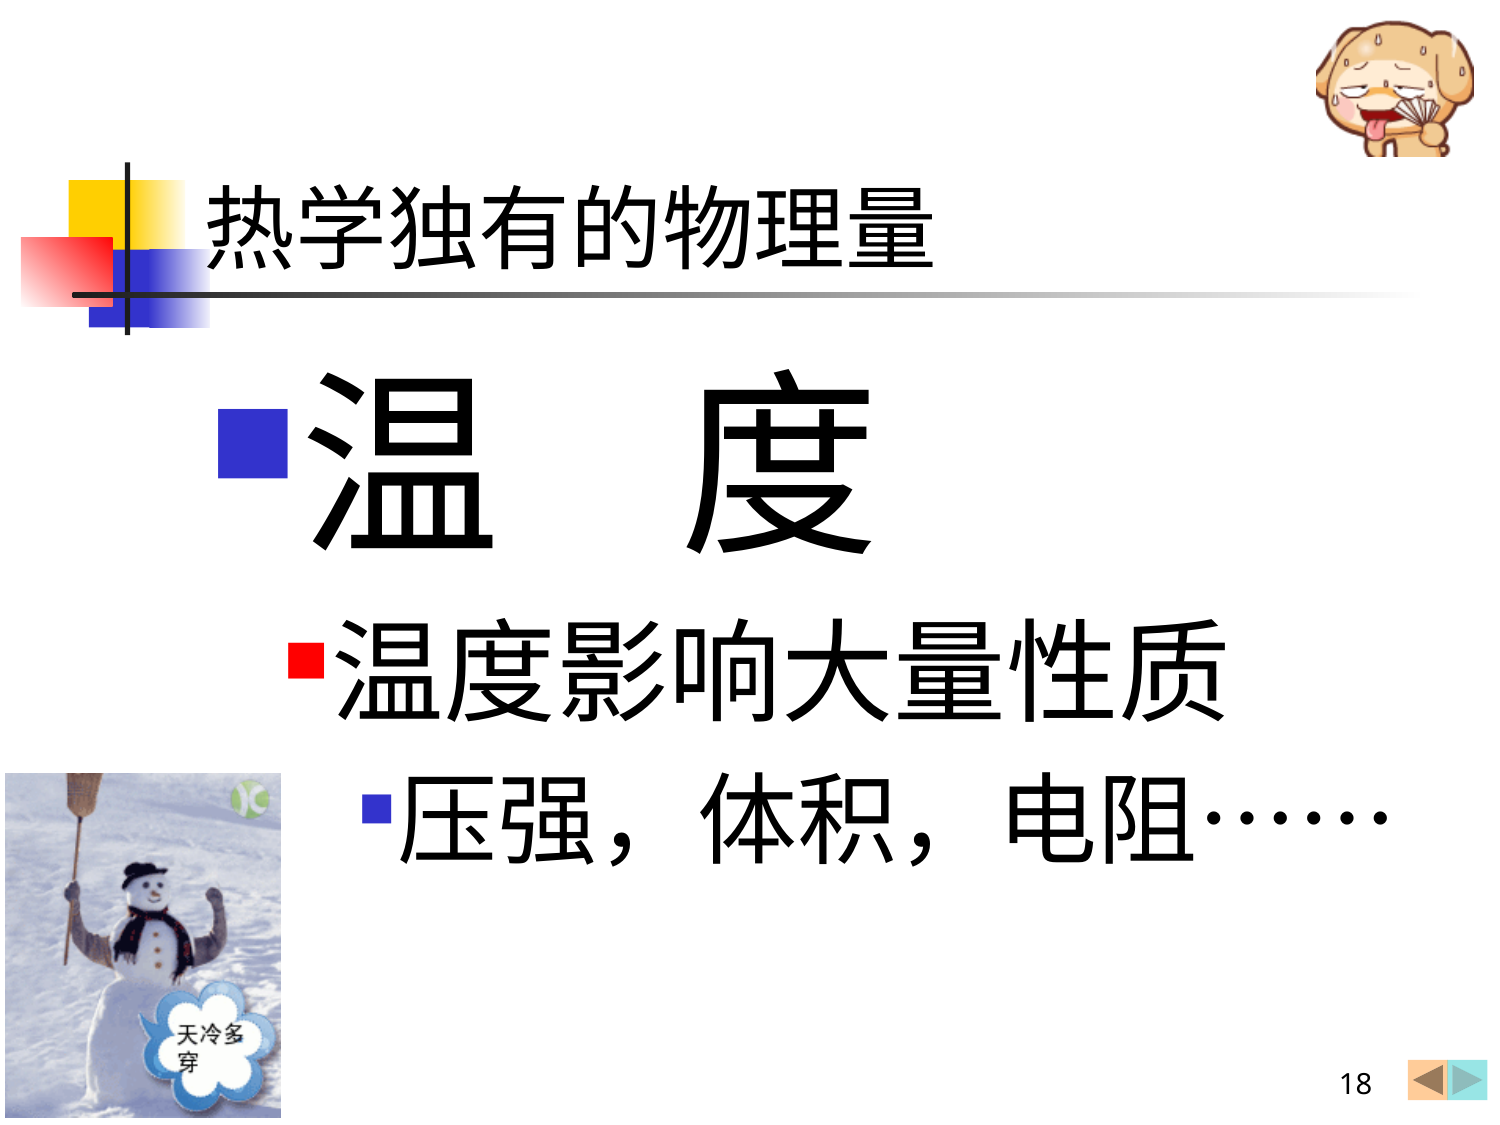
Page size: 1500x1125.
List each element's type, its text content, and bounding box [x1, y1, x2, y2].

picture [1316, 0, 1474, 157]
picture [5, 773, 282, 1118]
slide_number 18 [1074, 1037, 1388, 1113]
title 热学独有的物理量 [188, 101, 1468, 289]
list 温 度 温度影响大量性质 压强，体积，电阻…… [193, 330, 1470, 1007]
